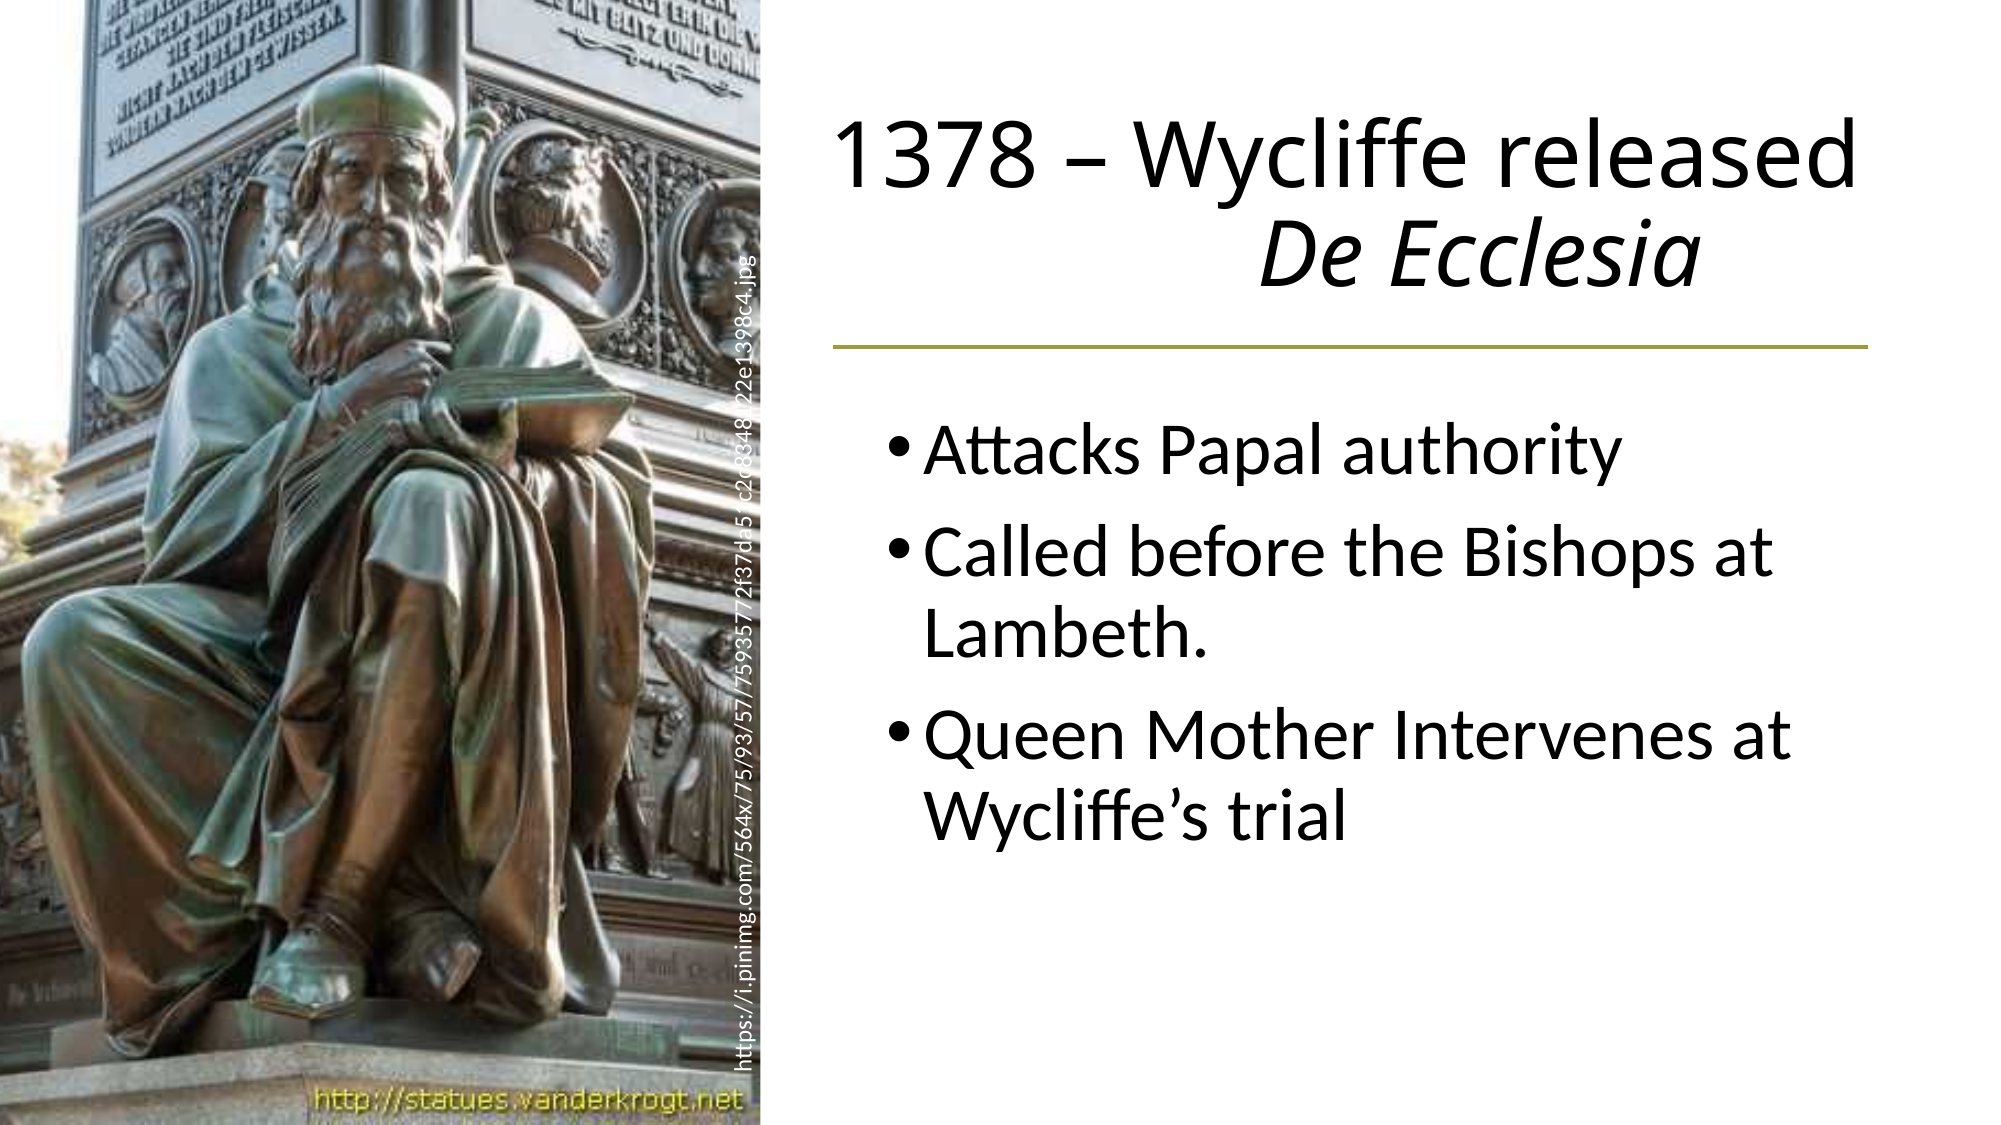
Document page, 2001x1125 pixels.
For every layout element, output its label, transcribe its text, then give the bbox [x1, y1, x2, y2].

list Attacks Papal authority Called before the Bishops at Lambeth. Queen Mother Intervenes at Wycliffe’s trial [871, 402, 1934, 1125]
picture [0, 0, 761, 1125]
title 1378 – Wycliffe released De Ecclesia [814, 54, 1955, 315]
